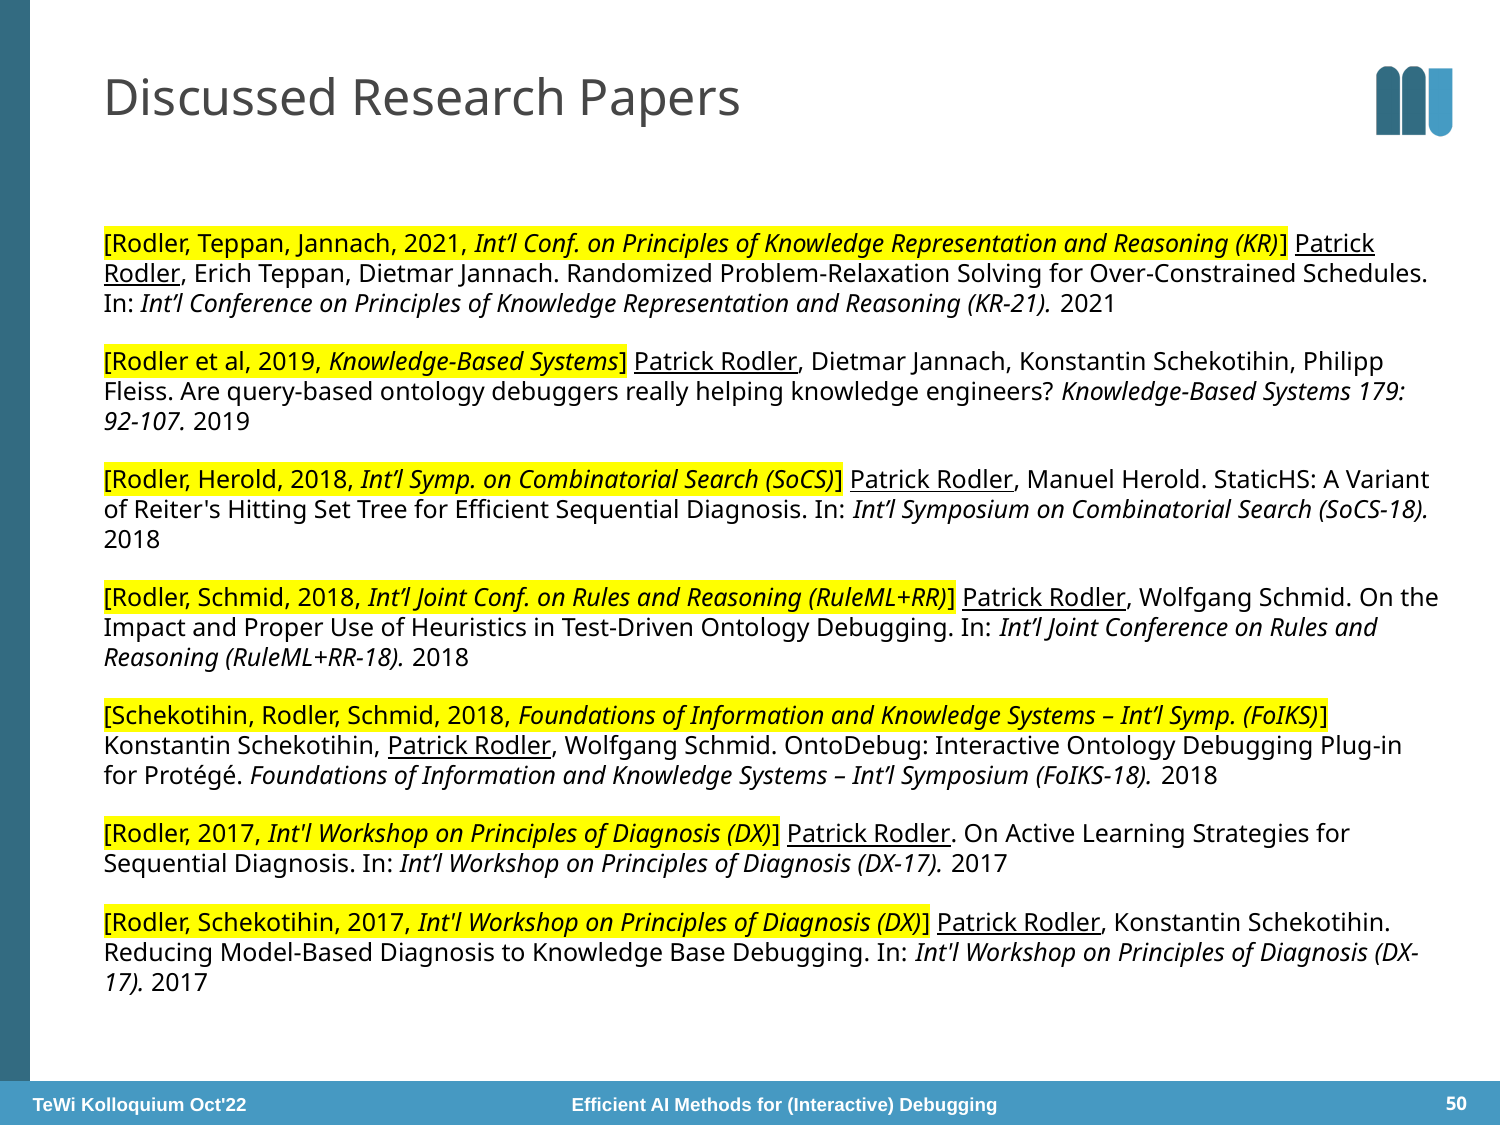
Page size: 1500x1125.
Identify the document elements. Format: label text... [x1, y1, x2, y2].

footer TeWi Kolloquium Oct'22 Efficient AI Methods for (Interactive) Debugging [17, 1074, 1119, 1125]
picture [1376, 66, 1454, 138]
title Discussed Research Papers [88, 42, 1129, 150]
slide_number 50 [1364, 1074, 1483, 1125]
list [Rodler, Teppan, Jannach, 2021, Int’l Conf. on Principles of Knowledge Representation and Reasoning (KR)] Patrick Rodler, Erich Teppan, Dietmar Jannach. Randomized Problem-Relaxation Solving for Over-Constrained Schedules. In: Int’l Conference on Principles of Knowledge Representation and Reasoning (KR-21). 2021 [Rodler et al, 2019, Knowledge-Based Systems] Patrick Rodler, Dietmar Jannach, Konstantin Schekotihin, Philipp Fleiss. Are query-based ontology debuggers really helping knowledge engineers? Knowledge-Based Systems 179: 92-107. 2019 [Rodler, Herold, 2018, Int’l Symp. on Combinatorial Search (SoCS)] Patrick Rodler, Manuel Herold. StaticHS: A Variant of Reiter's Hitting Set Tree for Efficient Sequential Diagnosis. In: Int’l Symposium on Combinatorial Search (SoCS-18). 2018 [Rodler, Schmid, 2018, Int’l Joint Conf. on Rules and Reasoning (RuleML+RR)] Patrick Rodler, Wolfgang Schmid. On the Impact and Proper Use of Heuristics in Test-Driven Ontology Debugging. In: Int’l Joint Conference on Rules and Reasoning (RuleML+RR-18). 2018 [Schekotihin, Rodler, Schmid, 2018, Foundations of Information and Knowledge Systems – Int’l Symp. (FoIKS)] Konstantin Schekotihin, Patrick Rodler, Wolfgang Schmid. OntoDebug: Interactive Ontology Debugging Plug-in for Protégé. Foundations of Information and Knowledge Systems – Int’l Symposium (FoIKS-18). 2018 [Rodler, 2017, Int'l Workshop on Principles of Diagnosis (DX)] Patrick Rodler. On Active Learning Strategies for Sequential Diagnosis. In: Int’l Workshop on Principles of Diagnosis (DX-17). 2017 [Rodler, Schekotihin, 2017, Int'l Workshop on Principles of Diagnosis (DX)] Patrick Rodler, Konstantin Schekotihin. Reducing Model-Based Diagnosis to Knowledge Base Debugging. In: Int'l Workshop on Principles of Diagnosis (DX-17). 2017 [88, 219, 1457, 1048]
